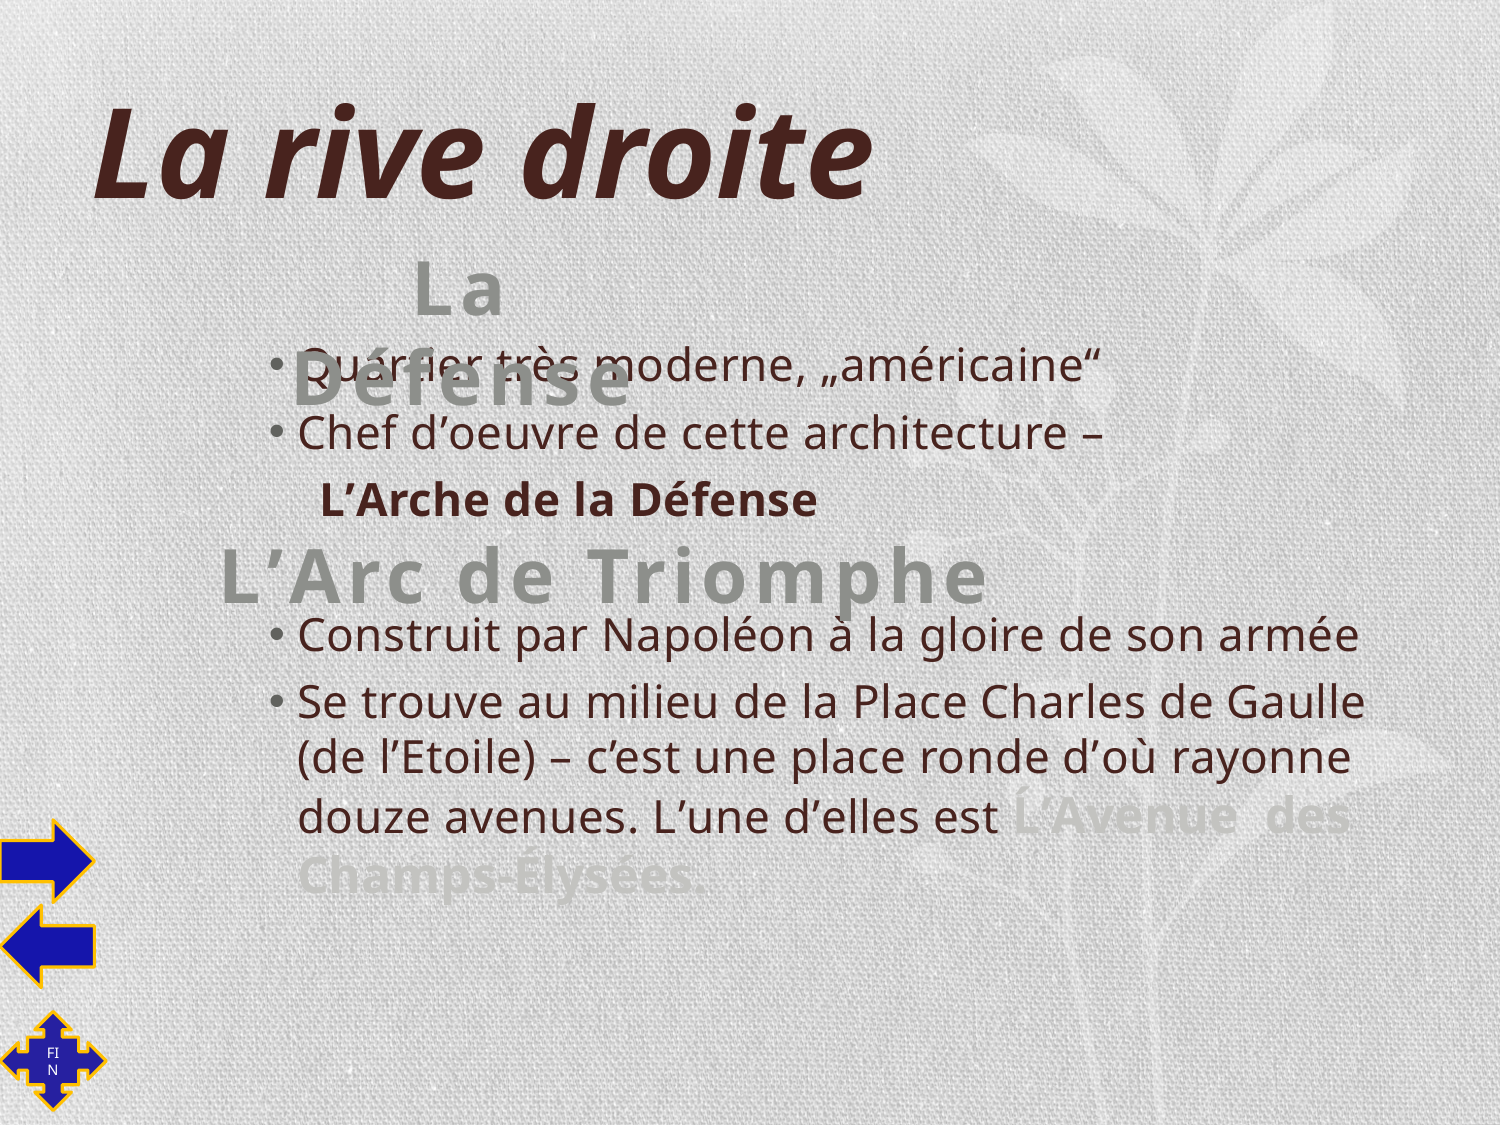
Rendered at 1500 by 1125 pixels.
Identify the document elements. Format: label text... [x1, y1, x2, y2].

text_box L’Arc de Triomphe [153, 520, 1054, 626]
title La rive droite [76, 43, 1427, 232]
text_box La Défense [213, 233, 710, 429]
list Quartier très moderne, „américaine“ Chef d’oeuvre de cette architecture – L’Arche de la Défense Construit par Napoléon à la gloire de son armée Se trouve au milieu de la Place Charles de Gaulle (de l’Etoile) – c’est une place ronde d’où rayonne douze avenues. L’une d’elles est Ĺ’Avenue des Champs-Élysées. [253, 261, 1414, 1024]
